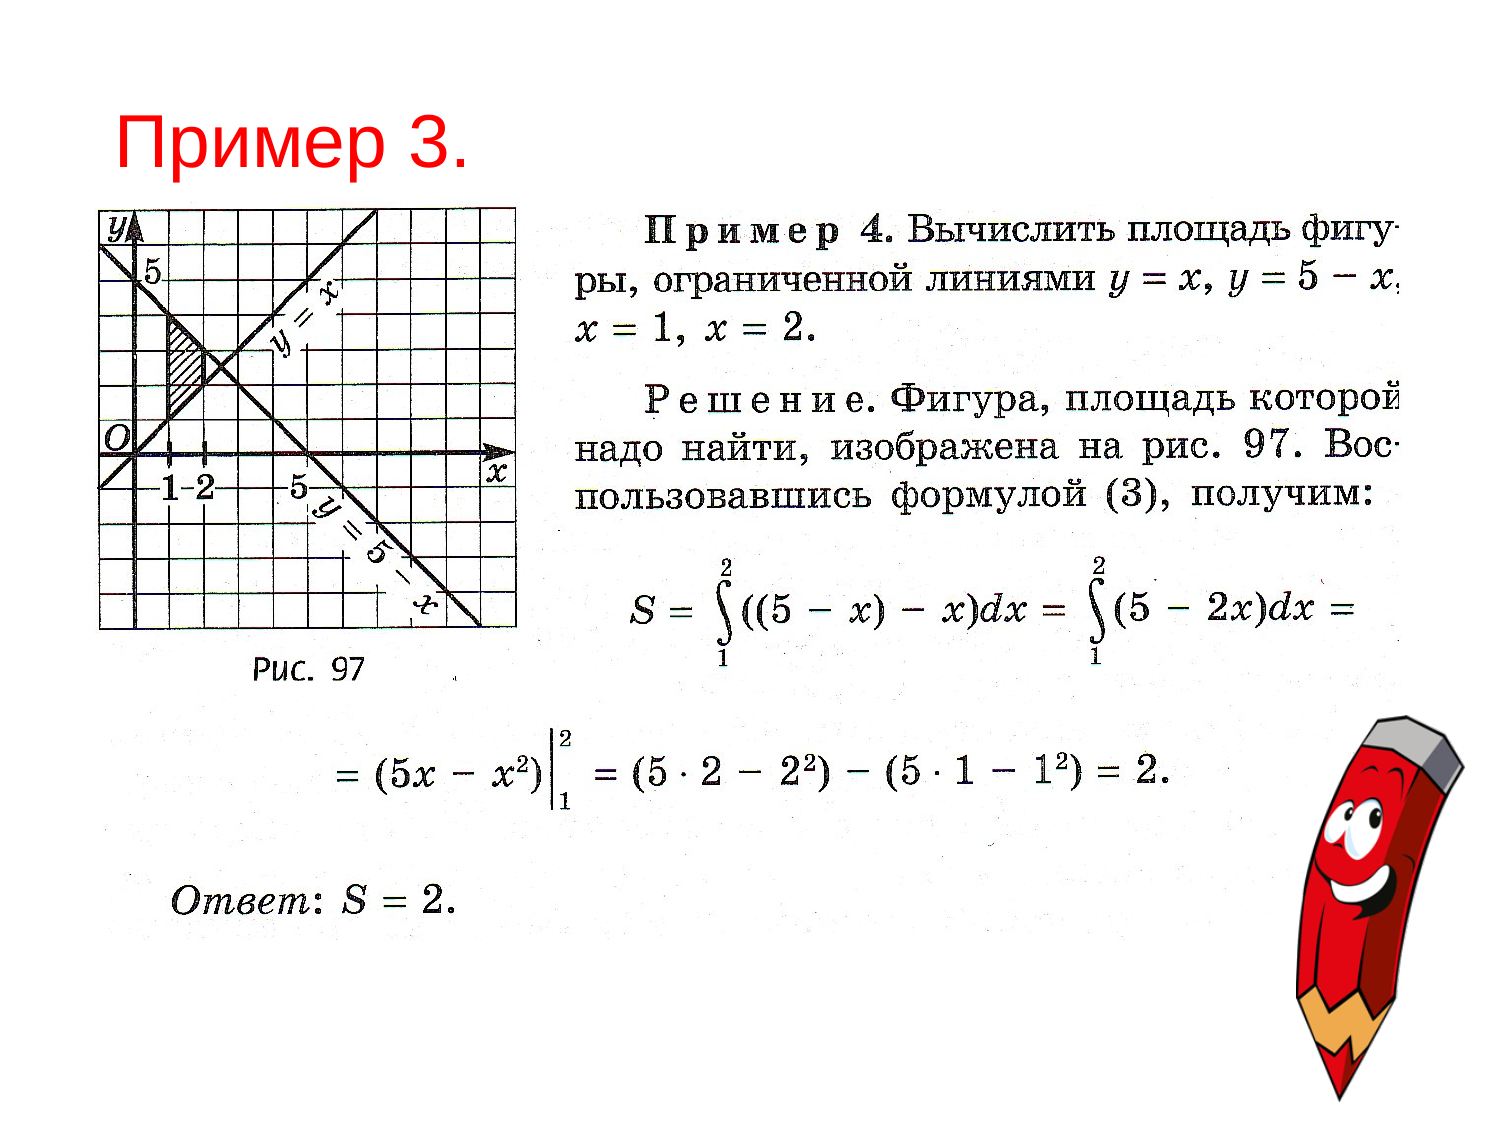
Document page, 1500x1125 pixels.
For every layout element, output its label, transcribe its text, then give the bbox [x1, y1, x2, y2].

picture [93, 195, 1465, 1102]
text_box Пример 3. [99, 44, 1450, 232]
